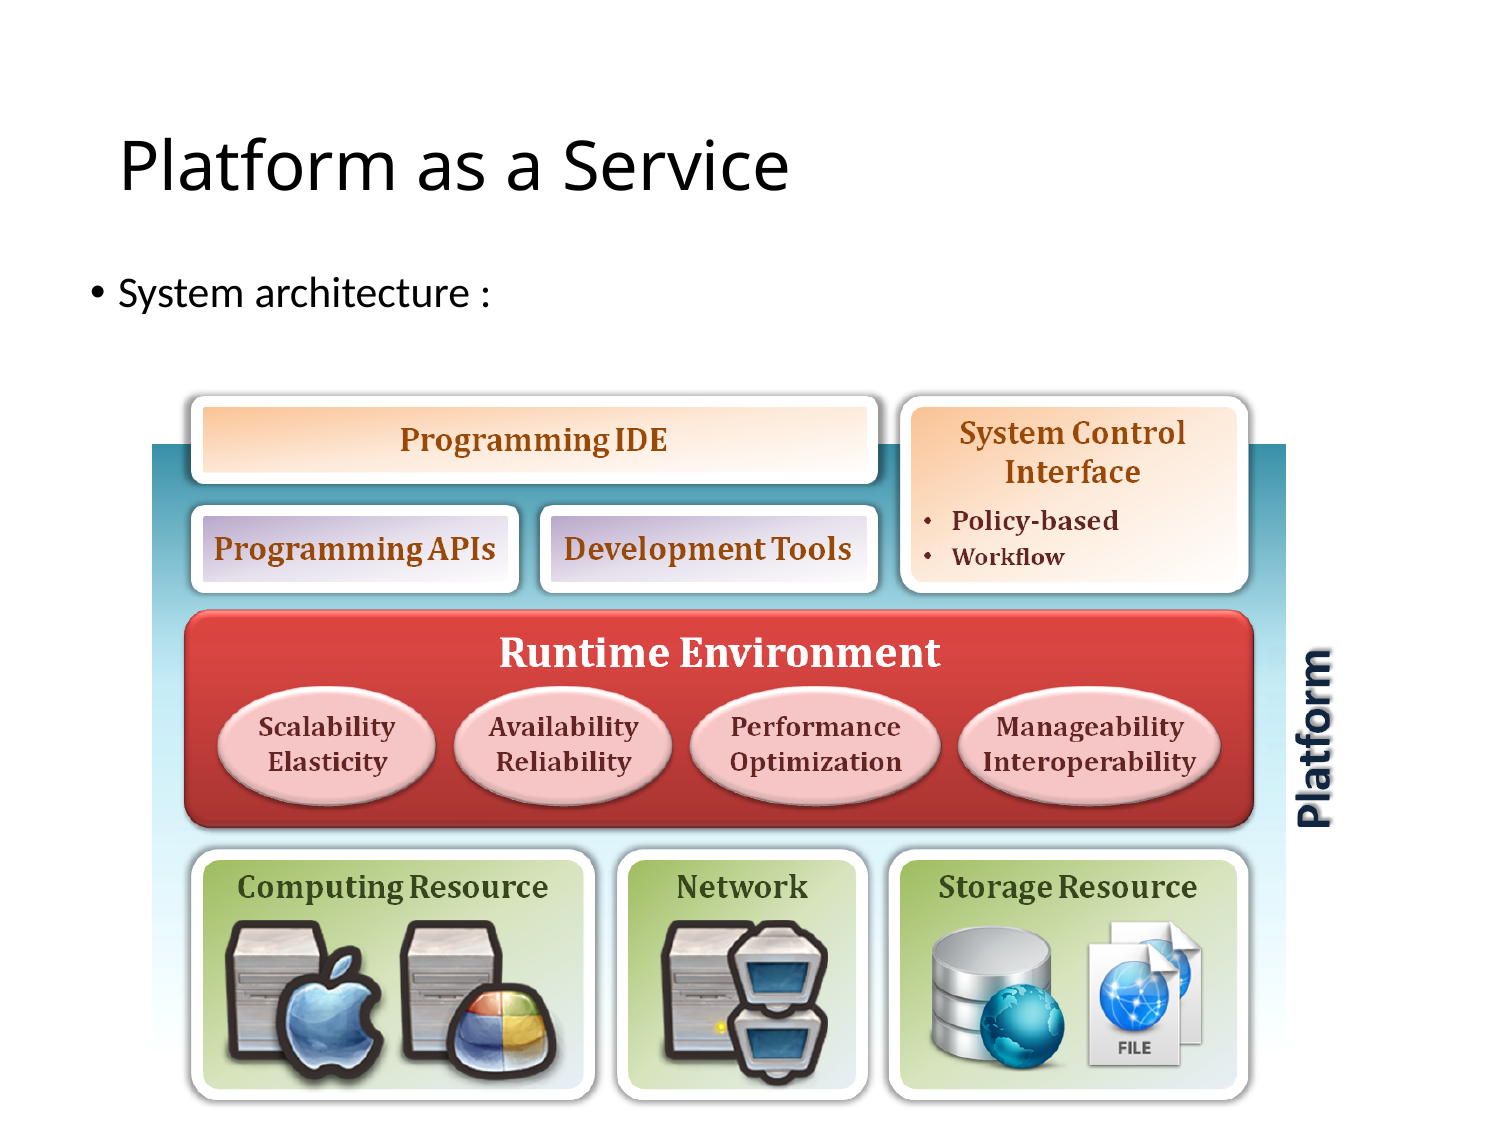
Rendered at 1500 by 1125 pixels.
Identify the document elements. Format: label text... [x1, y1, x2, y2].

picture [149, 383, 1350, 1113]
title Platform as a Service [103, 59, 1397, 262]
list System architecture : [75, 262, 1425, 350]
